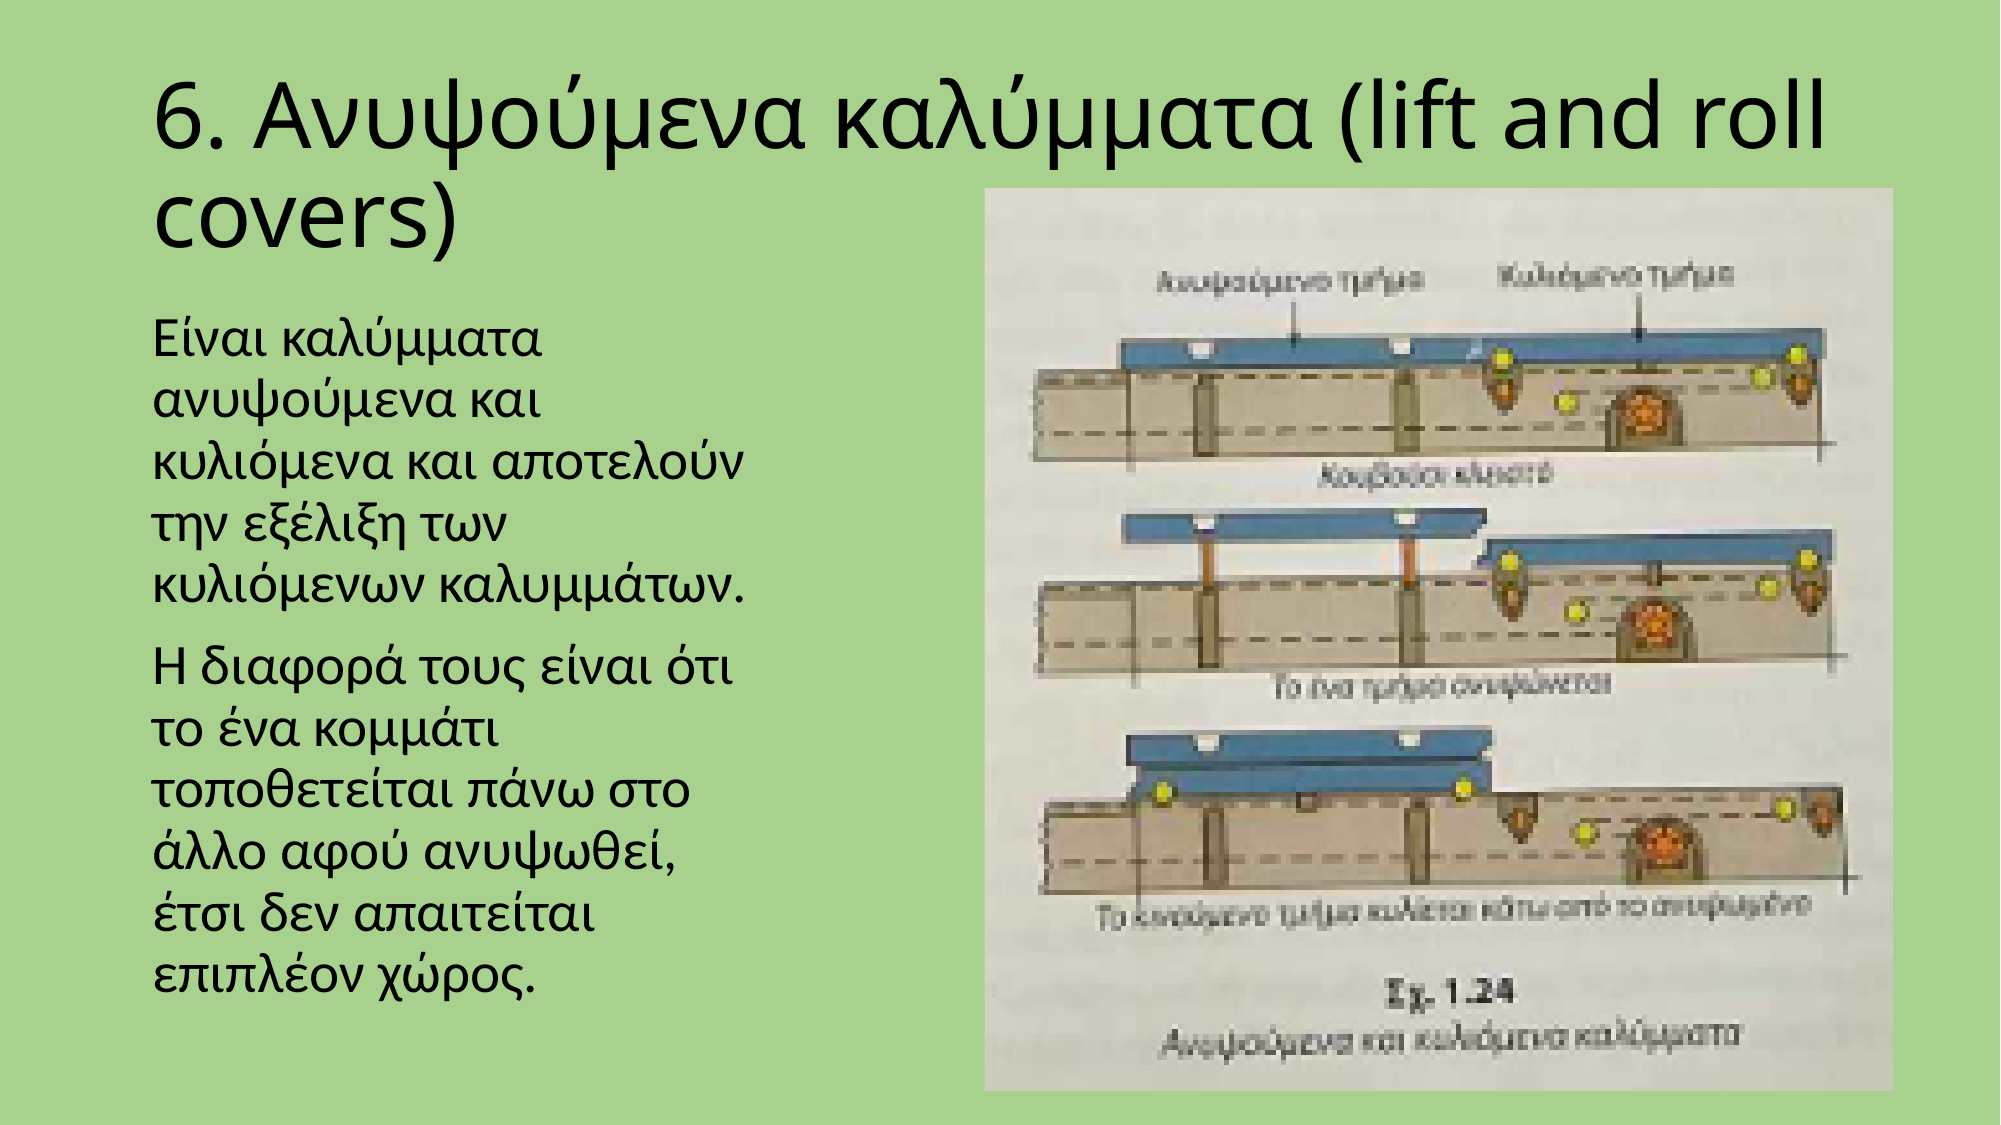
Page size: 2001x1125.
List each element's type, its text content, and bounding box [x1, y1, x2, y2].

list Είναι καλύμματα ανυψούμενα και κυλιόμενα και αποτελούν την εξέλιξη των κυλιόμενων καλυμμάτων. Η διαφορά τους είναι ότι το ένα κομμάτι τοποθετείται πάνω στο άλλο αφού ανυψωθεί, έτσι δεν απαιτείται επιπλέον χώρος. [137, 299, 795, 1014]
picture [984, 188, 1894, 1091]
title 6. Ανυψούμενα καλύμματα (lift and roll covers) [137, 59, 1863, 278]
